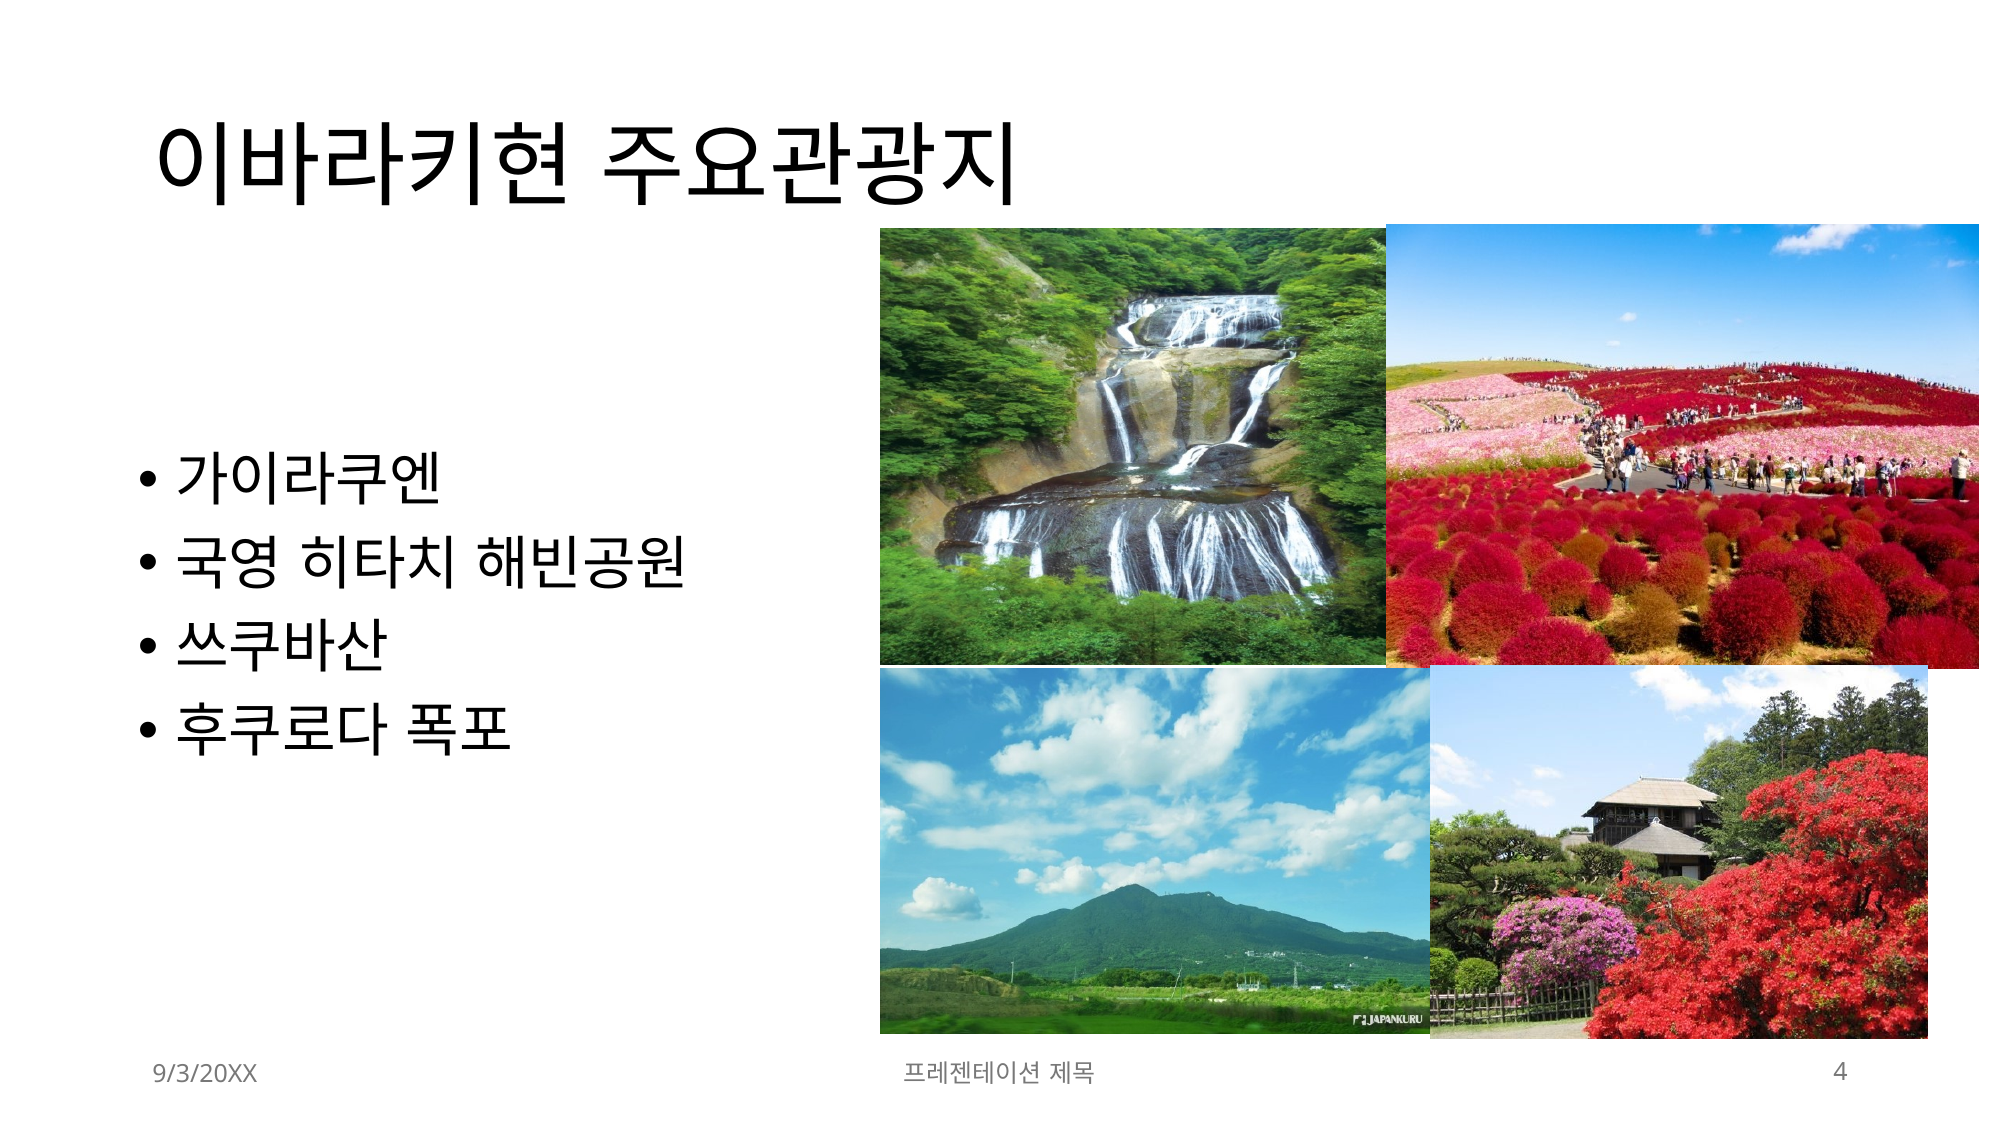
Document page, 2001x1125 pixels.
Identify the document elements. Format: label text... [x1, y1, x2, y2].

footer 프레젠테이션 제목 [662, 1042, 1338, 1103]
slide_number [137, 1042, 588, 1103]
title 이바라키현 주요관광지 [137, 59, 1863, 278]
picture [879, 224, 1980, 1039]
list 가이라쿠엔 국영 히타치 해빈공원 쓰쿠바산 후쿠로다 폭포 [122, 442, 798, 1125]
slide_number 4 [1412, 1042, 1863, 1103]
